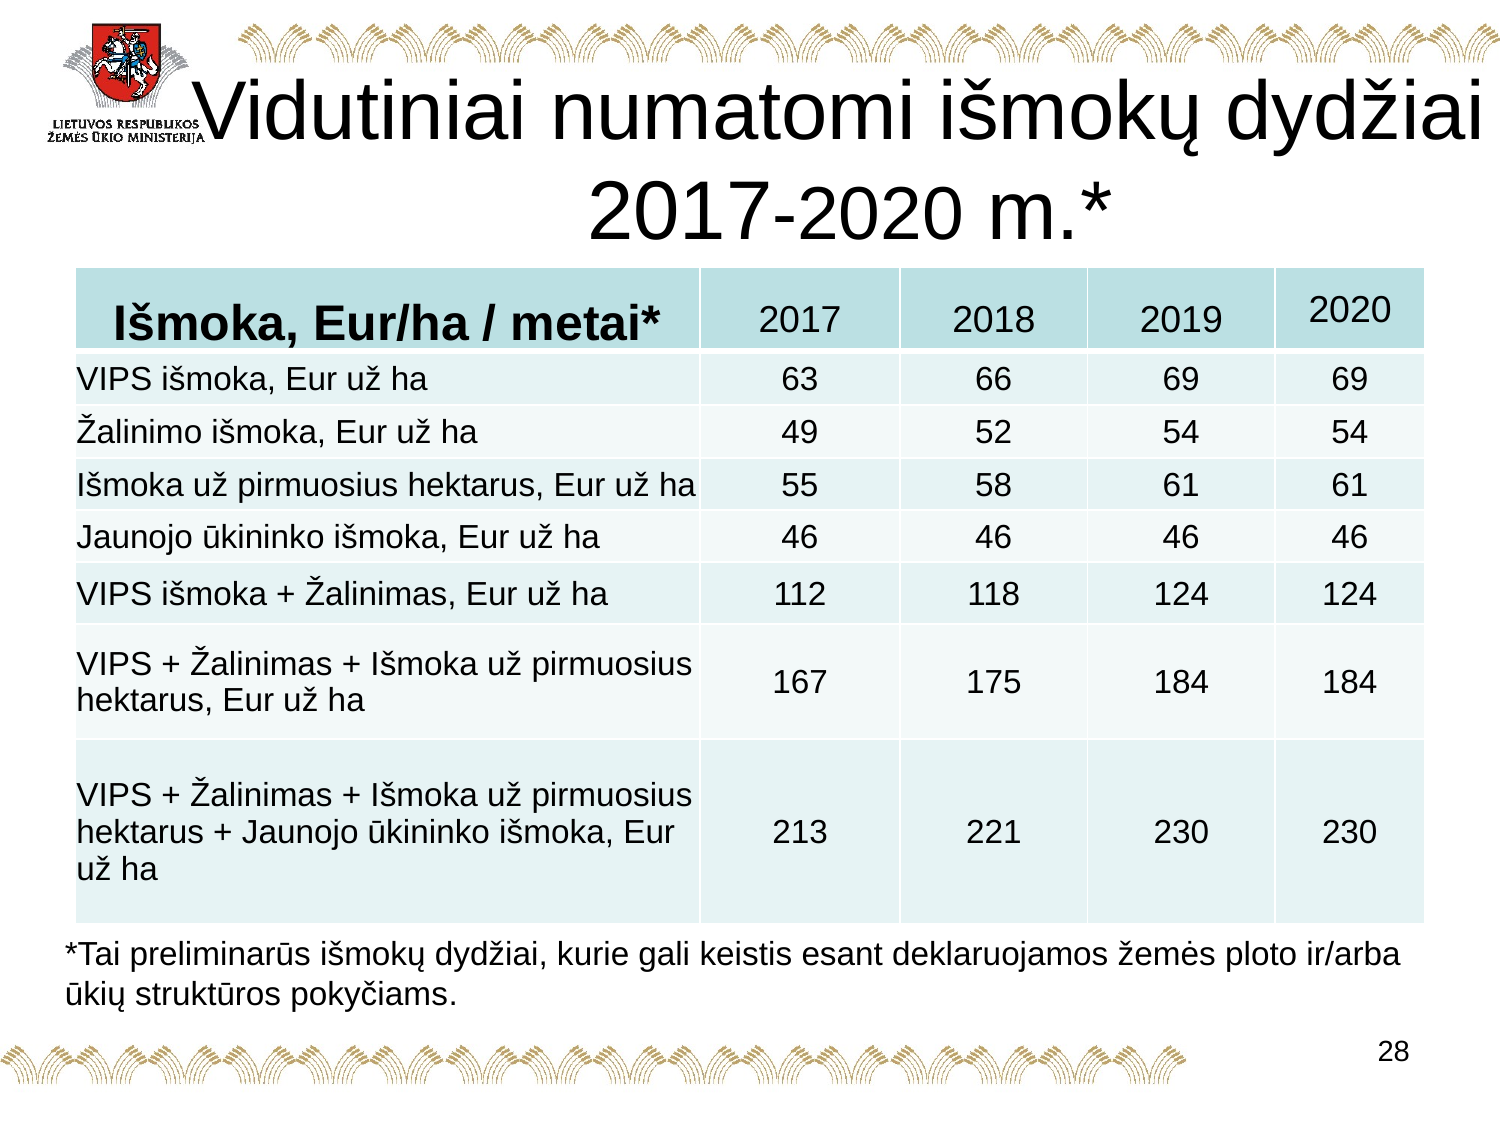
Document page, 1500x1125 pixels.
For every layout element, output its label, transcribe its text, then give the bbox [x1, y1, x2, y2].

table_cell 124 [1088, 563, 1274, 623]
table_cell 61 [1088, 459, 1274, 509]
table_cell 69 [1276, 354, 1424, 404]
table_header 2017 [701, 268, 899, 348]
table_cell 46 [701, 511, 899, 561]
table_cell 167 [701, 625, 899, 738]
table_cell Jaunojo ūkininko išmoka, Eur už ha [76, 511, 699, 561]
table_header Išmoka, Eur/ha / metai* [76, 268, 699, 348]
table_cell 46 [1088, 511, 1274, 561]
slide_number 28 [1074, 1024, 1426, 1103]
table_cell VIPS + Žalinimas + Išmoka už pirmuosius hektarus, Eur už ha [76, 625, 699, 738]
picture [0, 0, 1500, 1125]
table_cell Išmoka už pirmuosius hektarus, Eur už ha [76, 459, 699, 509]
table_cell 46 [901, 511, 1087, 561]
table_cell 69 [1088, 354, 1274, 404]
table_cell 66 [901, 354, 1087, 404]
table_cell 118 [901, 563, 1087, 623]
title Vidutiniai numatomi išmokų dydžiai 2017-2020 m.* [174, 62, 1500, 251]
table_cell 213 [701, 740, 899, 923]
table_header 2020 [1276, 268, 1424, 348]
table_cell 61 [1276, 459, 1424, 509]
table_cell 112 [701, 563, 899, 623]
table_cell 52 [901, 406, 1087, 457]
text_box *Tai preliminarūs išmokų dydžiai, kurie gali keistis esant deklaruojamos žemės ploto ir/arba ūkių struktūros pokyčiams. [49, 924, 1482, 1019]
table_cell 175 [901, 625, 1087, 738]
table_cell VIPS + Žalinimas + Išmoka už pirmuosius hektarus + Jaunojo ūkininko išmoka, Eur už ha [76, 740, 699, 923]
table_cell 124 [1276, 563, 1424, 623]
table_cell 49 [701, 406, 899, 457]
table_cell 58 [901, 459, 1087, 509]
table_cell 184 [1276, 625, 1424, 738]
table_cell 46 [1276, 511, 1424, 561]
table_cell VIPS išmoka, Eur už ha [76, 354, 699, 404]
table_cell VIPS išmoka + Žalinimas, Eur už ha [76, 563, 699, 623]
table_cell 230 [1276, 740, 1424, 923]
table_cell 221 [901, 740, 1087, 923]
table_cell 184 [1088, 625, 1274, 738]
table_header 2018 [901, 268, 1087, 348]
table_cell 54 [1276, 406, 1424, 457]
table_header 2019 [1088, 268, 1274, 348]
table_cell 55 [701, 459, 899, 509]
table_cell Žalinimo išmoka, Eur už ha [76, 406, 699, 457]
table_cell 63 [701, 354, 899, 404]
table_cell 230 [1088, 740, 1274, 923]
table_cell 54 [1088, 406, 1274, 457]
